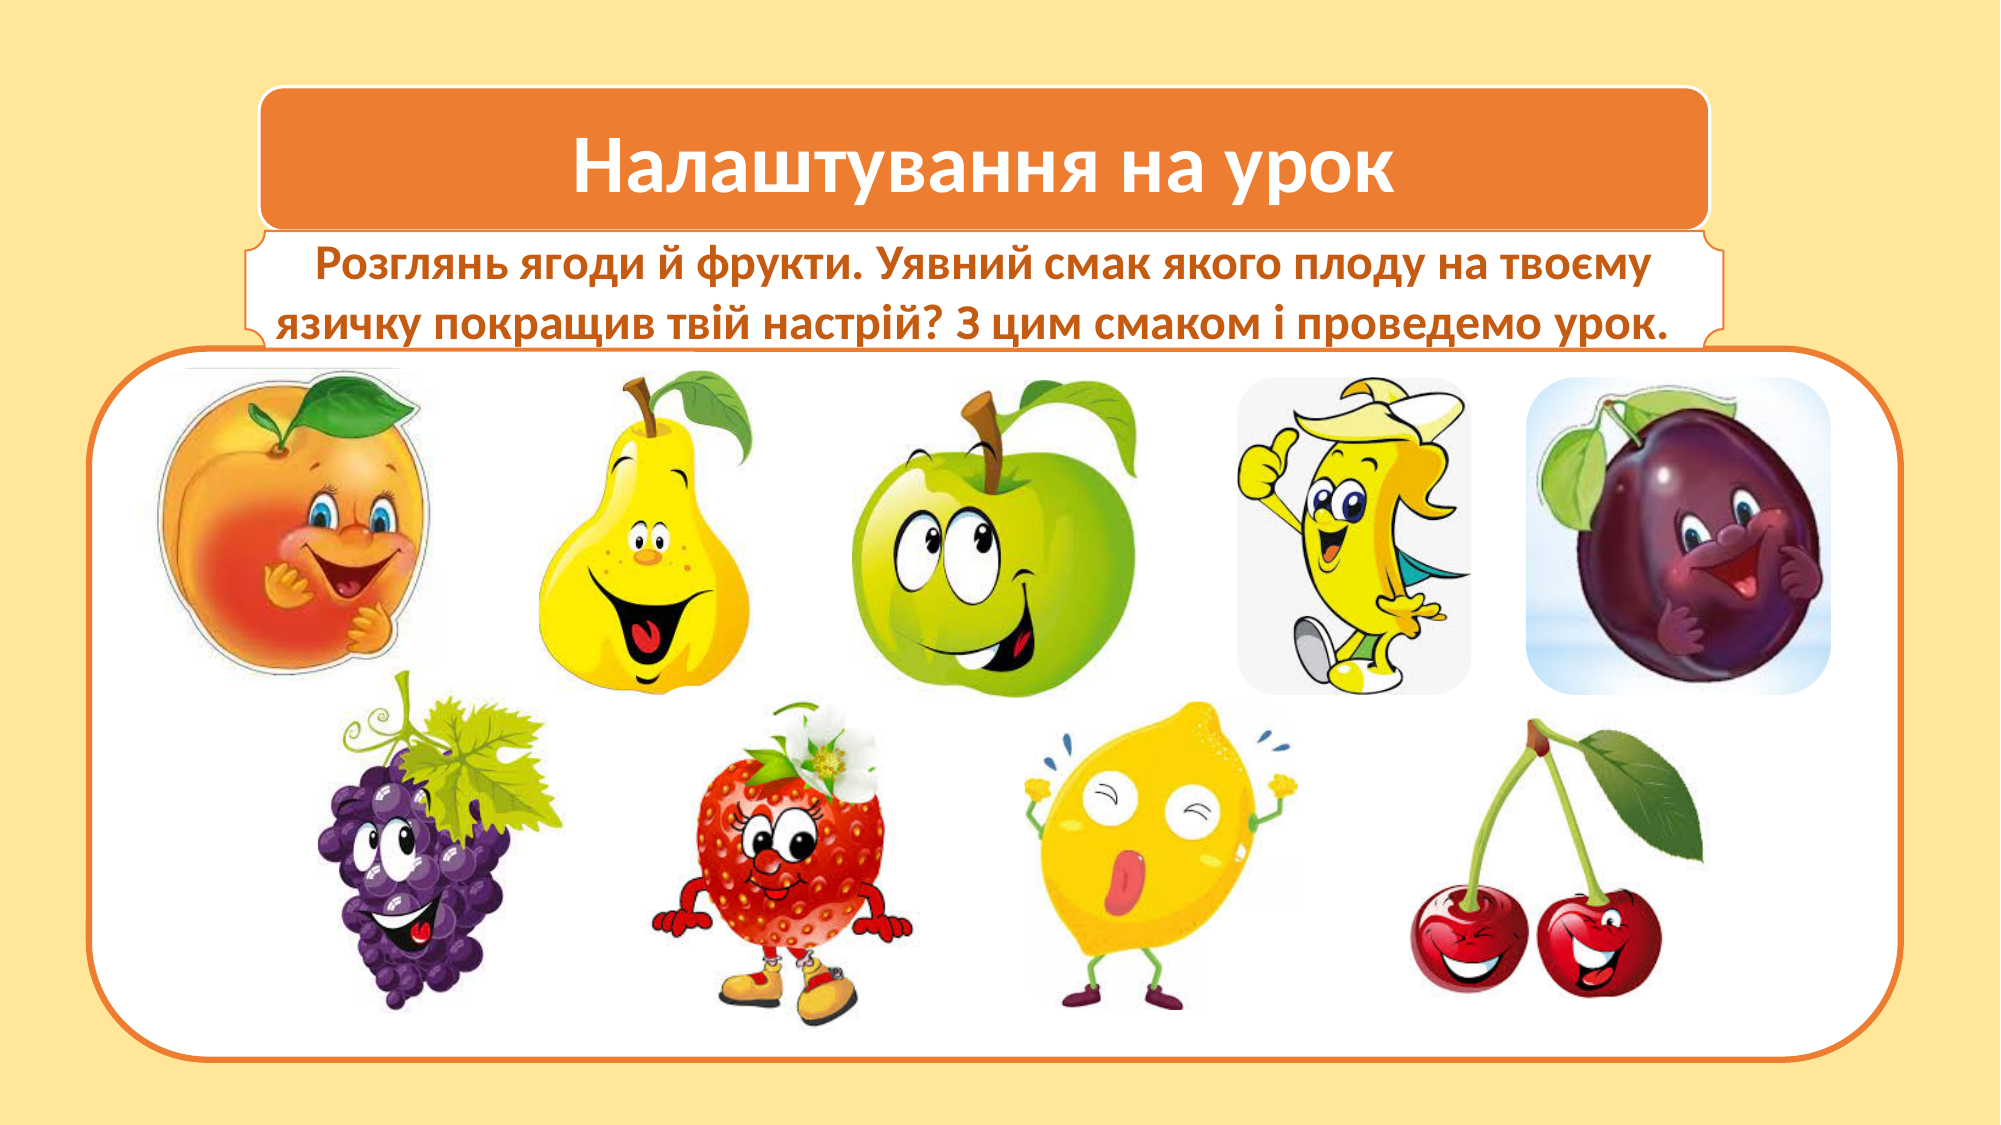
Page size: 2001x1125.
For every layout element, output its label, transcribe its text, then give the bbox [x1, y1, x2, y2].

text_box Розглянь ягоди й фрукти. Уявний смак якого плоду на твоєму язичку покращив твій настрій? З цим смаком і проведемо урок. [244, 229, 1725, 350]
text_box [87, 347, 1902, 1061]
picture [1525, 377, 1831, 695]
picture [142, 367, 1138, 1035]
picture [1237, 377, 1472, 695]
text_box Налаштування на урок [257, 85, 1712, 229]
picture [1386, 697, 1710, 1023]
picture [1024, 701, 1298, 1010]
